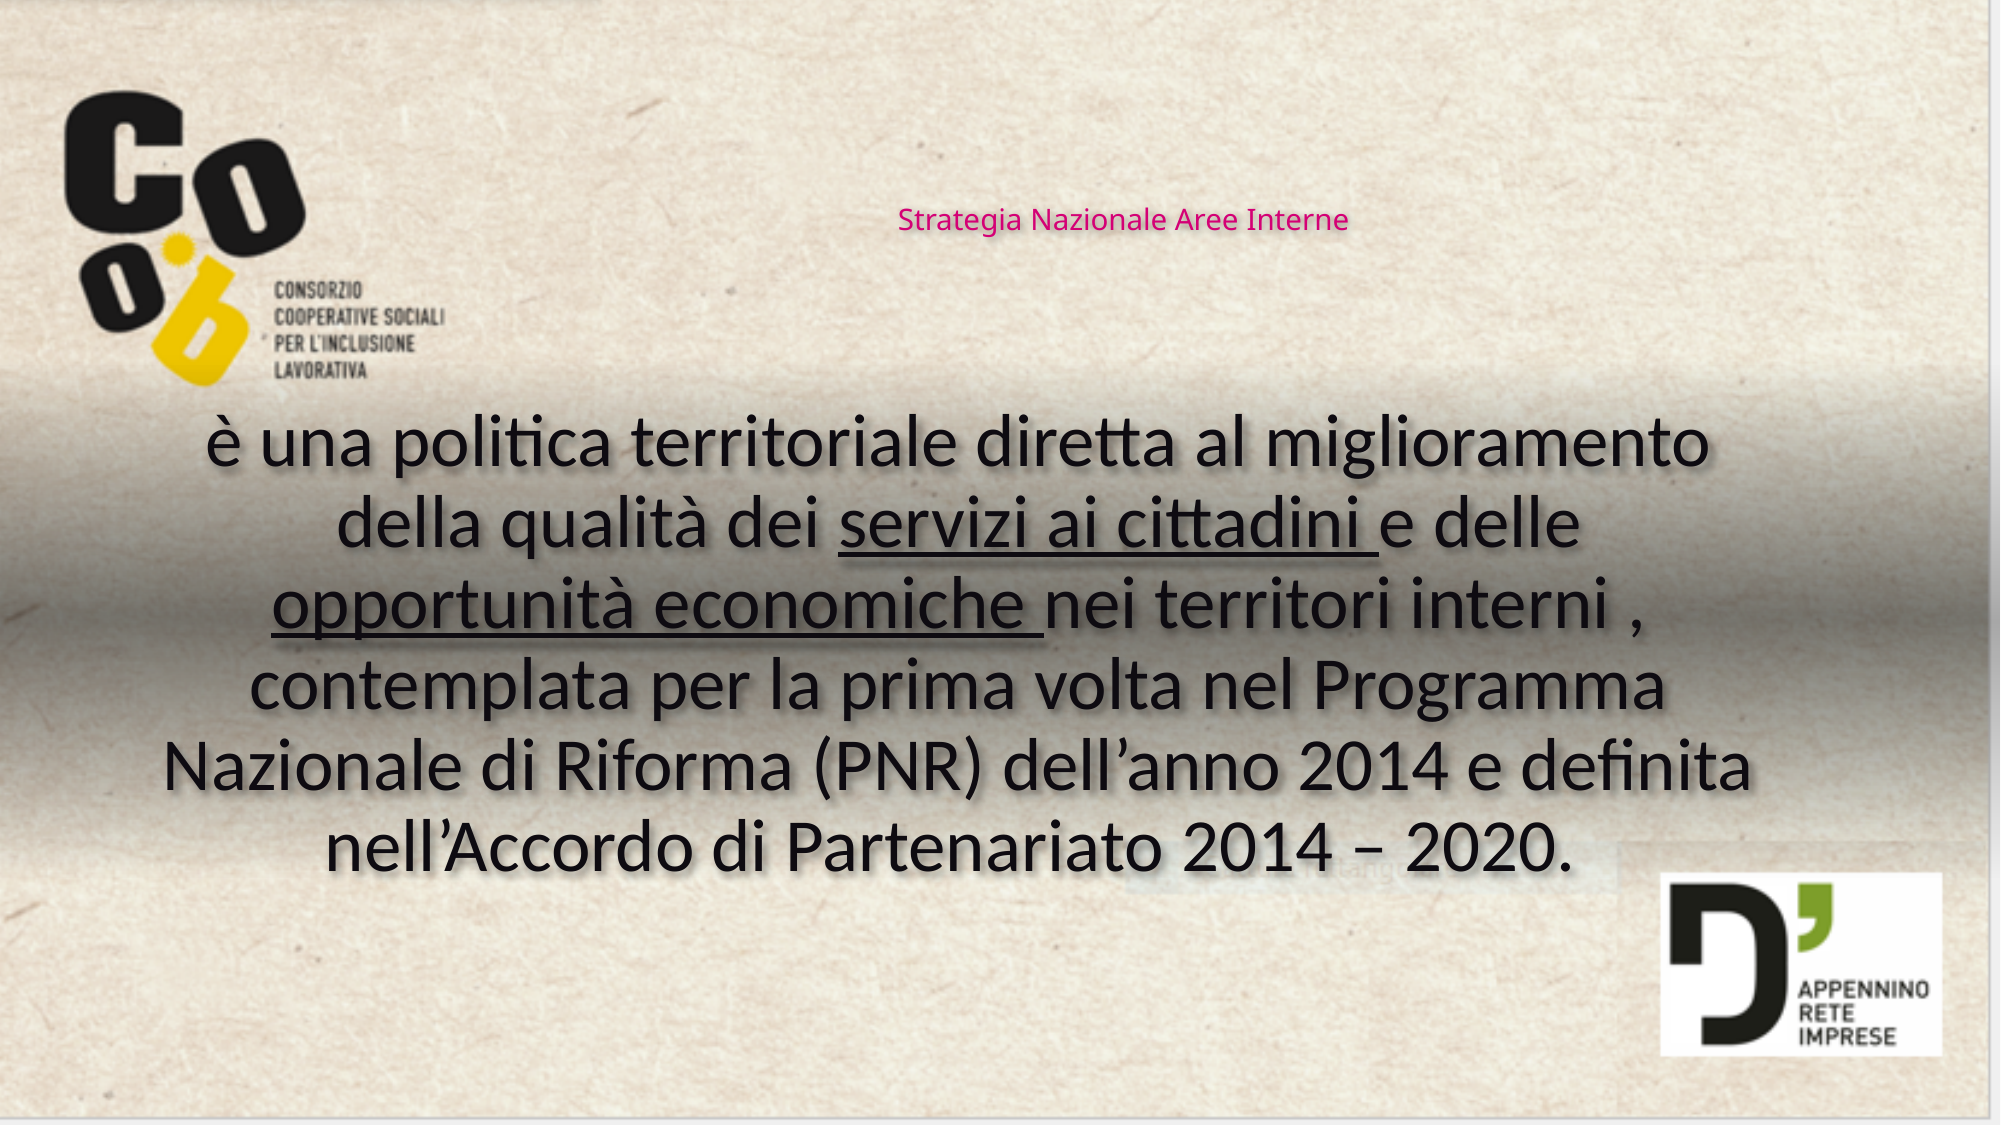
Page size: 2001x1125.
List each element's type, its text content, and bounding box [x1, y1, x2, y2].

text_box [0, 882, 2000, 1125]
title Strategia Nazionale Aree Interne [431, 116, 1825, 245]
subtitle è una politica territoriale diretta al miglioramento della qualità dei servizi ai cittadini e delle opportunità economiche nei territori interni , contemplata per la prima volta nel Programma Nazionale di Riforma (PNR) dell’anno 2014 e definita nell’Accordo di Partenariato 2014 – 2020. [134, 394, 1784, 999]
text_box [0, 361, 2000, 882]
text_box [0, 0, 2000, 361]
